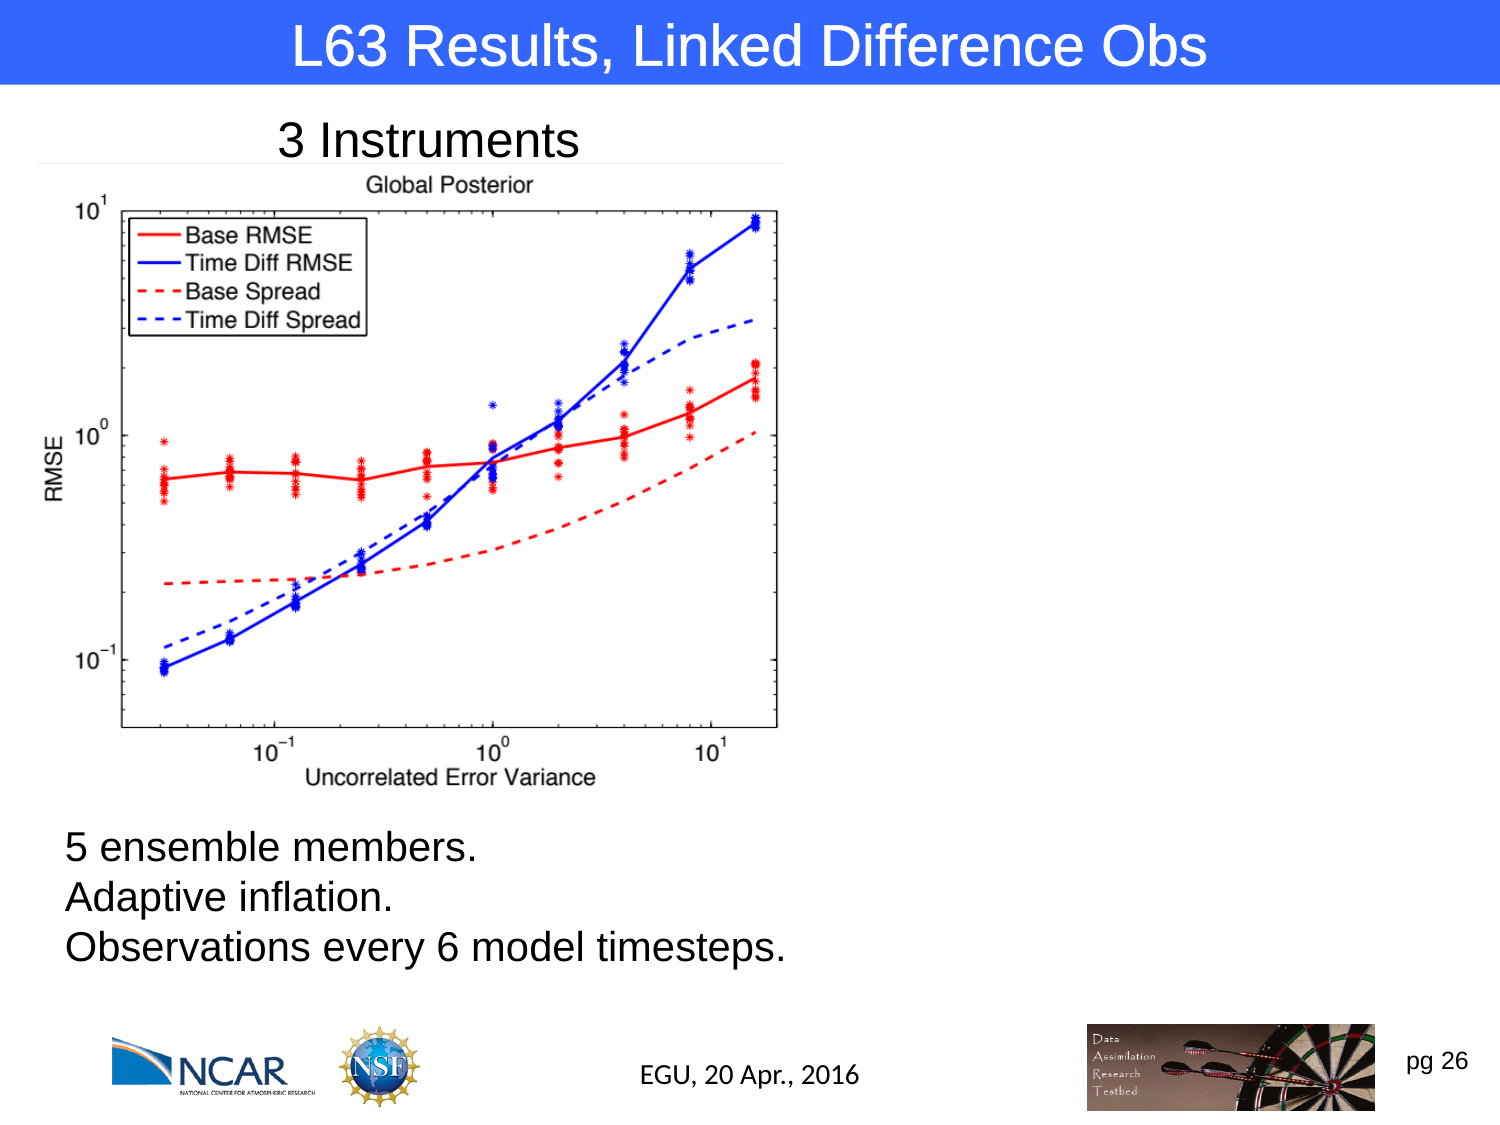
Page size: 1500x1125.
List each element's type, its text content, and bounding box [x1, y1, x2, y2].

text_box L63 Results, Linked Difference Obs [0, 0, 1500, 85]
text_box 5 ensemble members. Adaptive inflation. Observations every 6 model timesteps. [49, 812, 1400, 978]
picture [1087, 1024, 1375, 1111]
picture [37, 162, 785, 792]
picture [337, 1024, 421, 1108]
picture [112, 1037, 315, 1095]
footer EGU, 20 Apr., 2016 [512, 1042, 988, 1103]
text_box 3 Instruments [262, 99, 613, 160]
